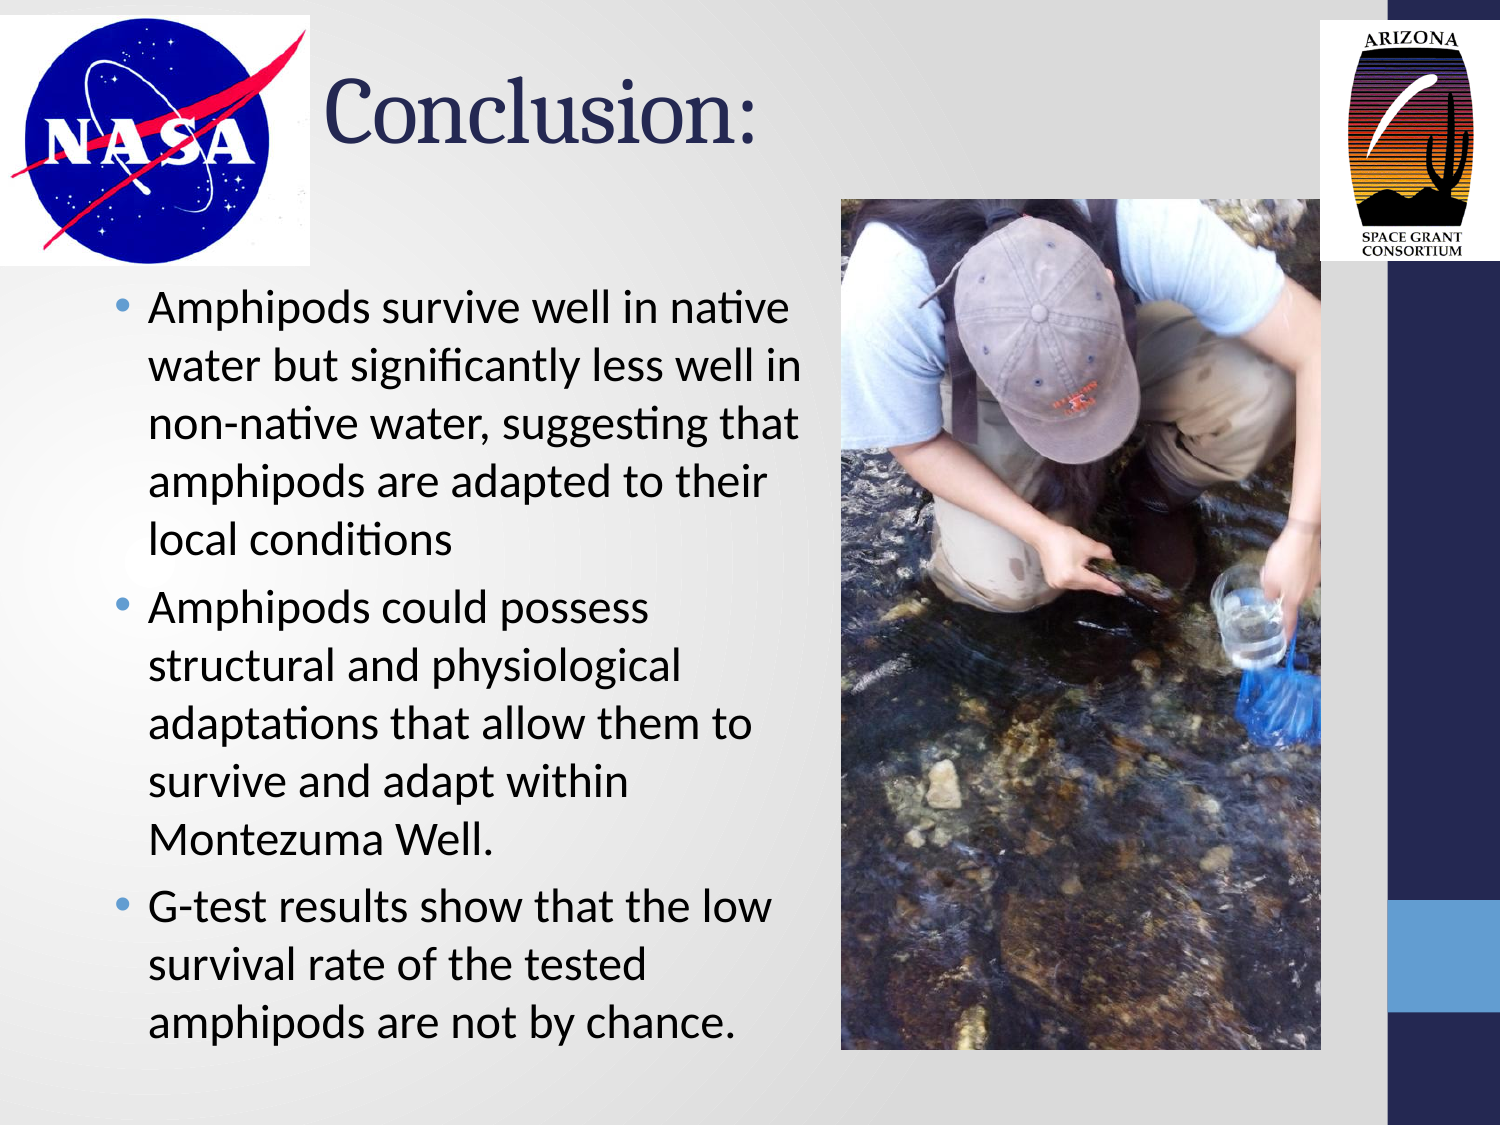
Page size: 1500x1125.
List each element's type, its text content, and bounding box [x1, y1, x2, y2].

title Conclusion: [320, 68, 1316, 257]
list Amphipods survive well in native water but significantly less well in non-native water, suggesting that amphipods are adapted to their local conditions Amphipods could possess structural and physiological adaptations that allow them to survive and adapt within Montezuma Well. G-test results show that the low survival rate of the tested amphipods are not by chance. [82, 268, 833, 1072]
picture [0, 15, 310, 267]
picture [1319, 20, 1500, 262]
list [841, 199, 1321, 1051]
